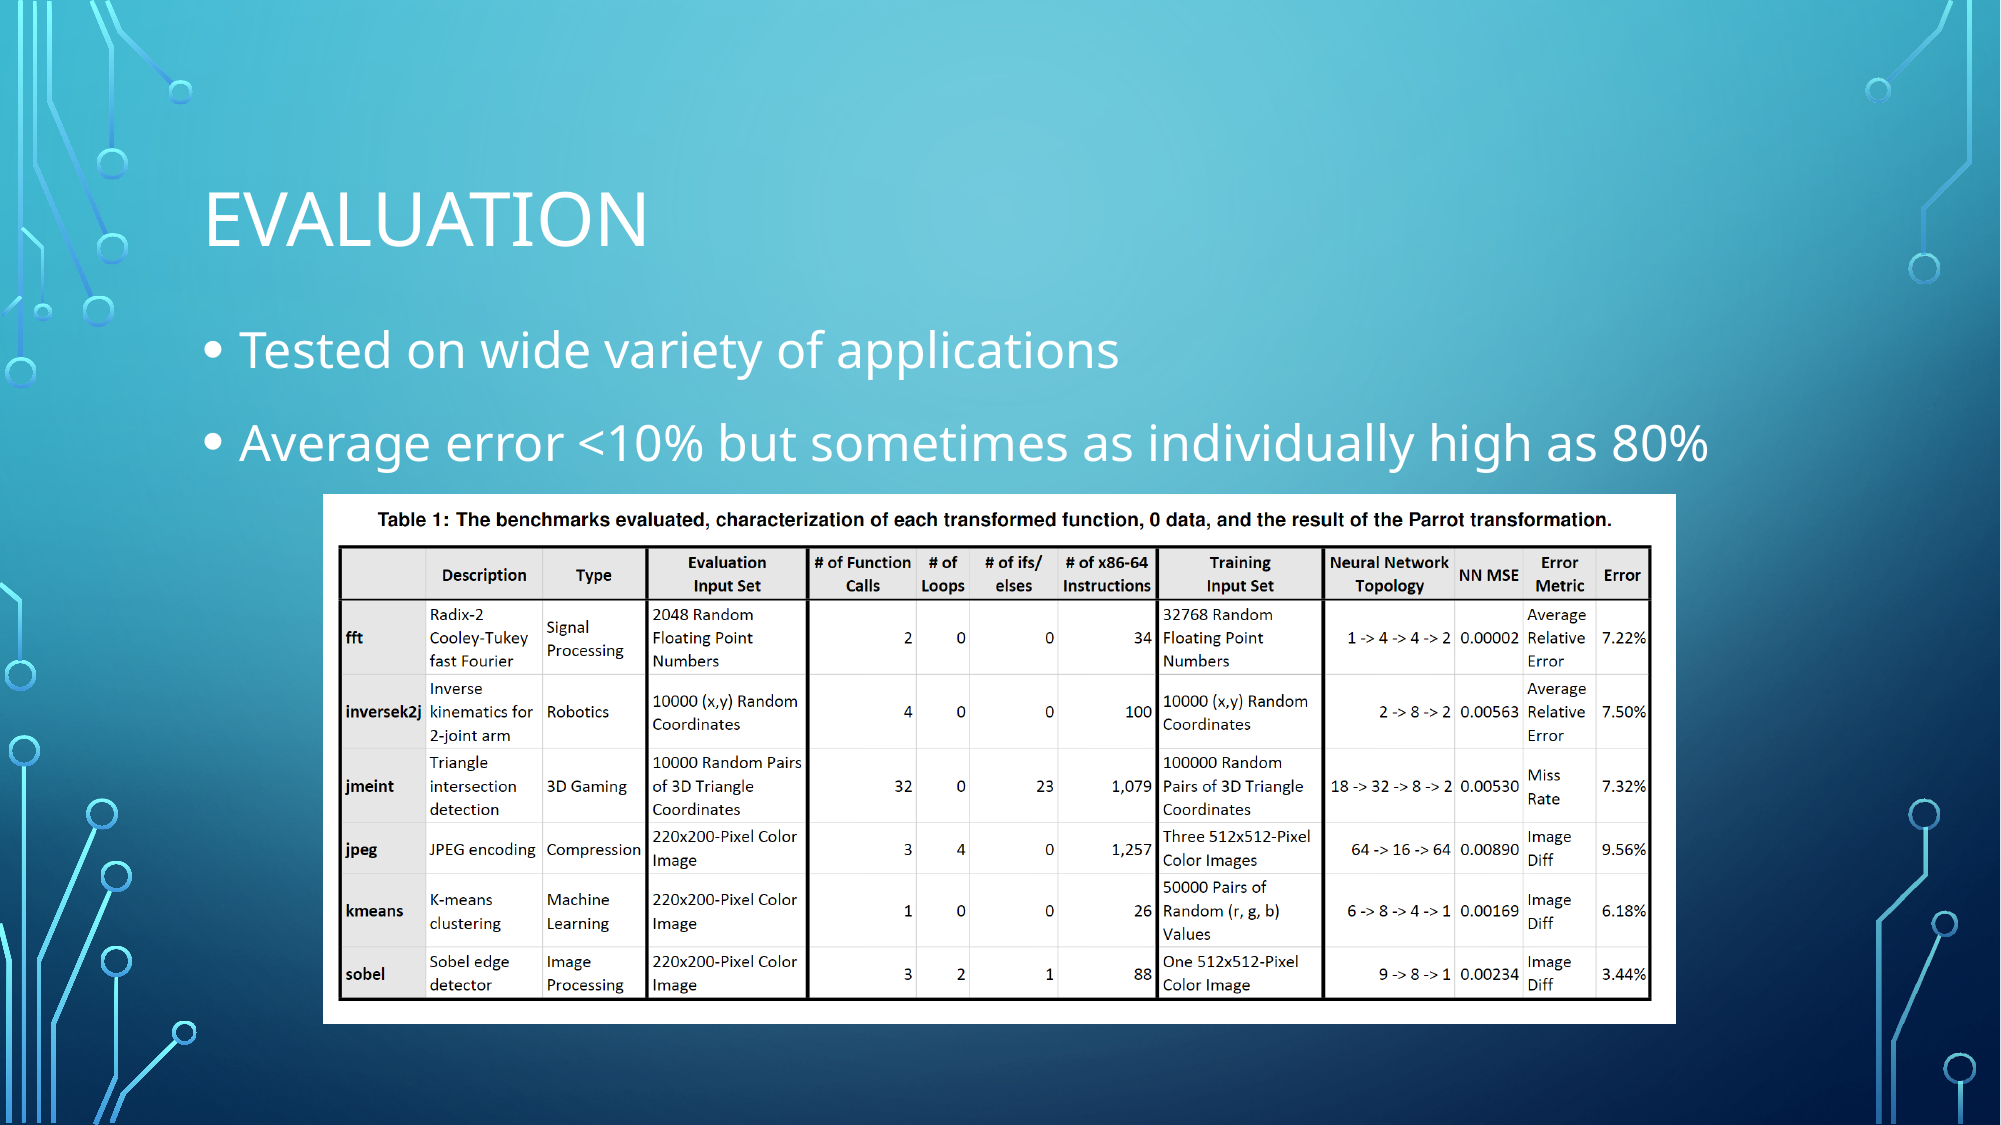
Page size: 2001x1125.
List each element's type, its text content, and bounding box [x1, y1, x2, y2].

title Evaluation [187, 101, 1813, 299]
picture [323, 494, 1676, 1024]
list Tested on wide variety of applications Average error <10% but sometimes as individually high as 80% [187, 299, 1813, 880]
